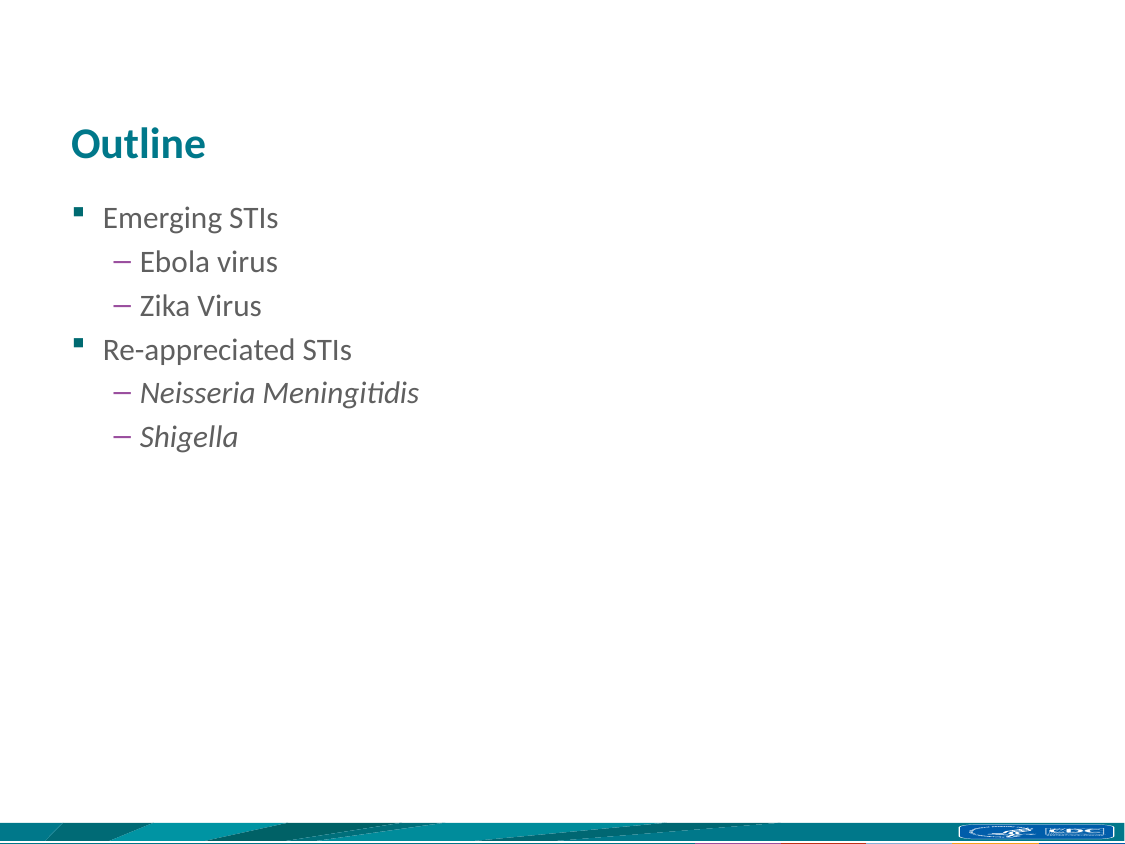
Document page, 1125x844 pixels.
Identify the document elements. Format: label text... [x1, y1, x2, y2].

title Outline [56, 33, 1069, 175]
list Emerging STIs Ebola virus Zika Virus Re-appreciated STIs Neisseria Meningitidis Shigella [56, 190, 1069, 739]
